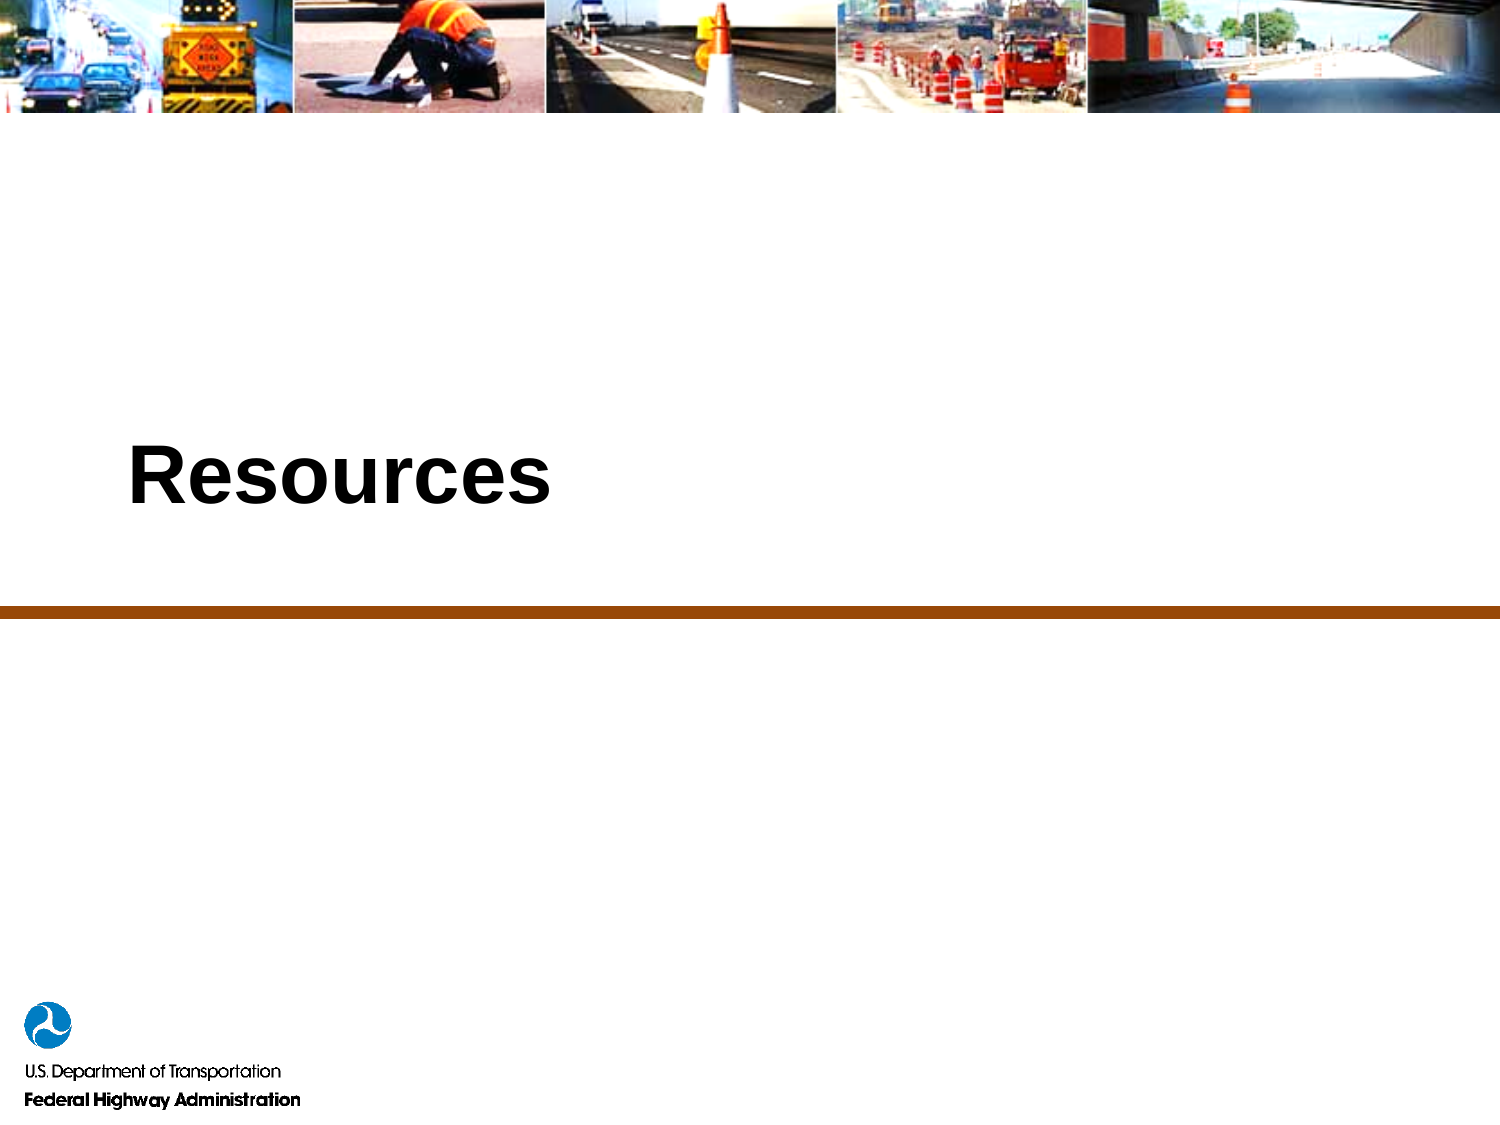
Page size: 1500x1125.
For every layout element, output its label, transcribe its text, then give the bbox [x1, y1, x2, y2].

picture [0, 0, 1500, 113]
picture [24, 1001, 300, 1110]
title Resources [112, 349, 1388, 591]
